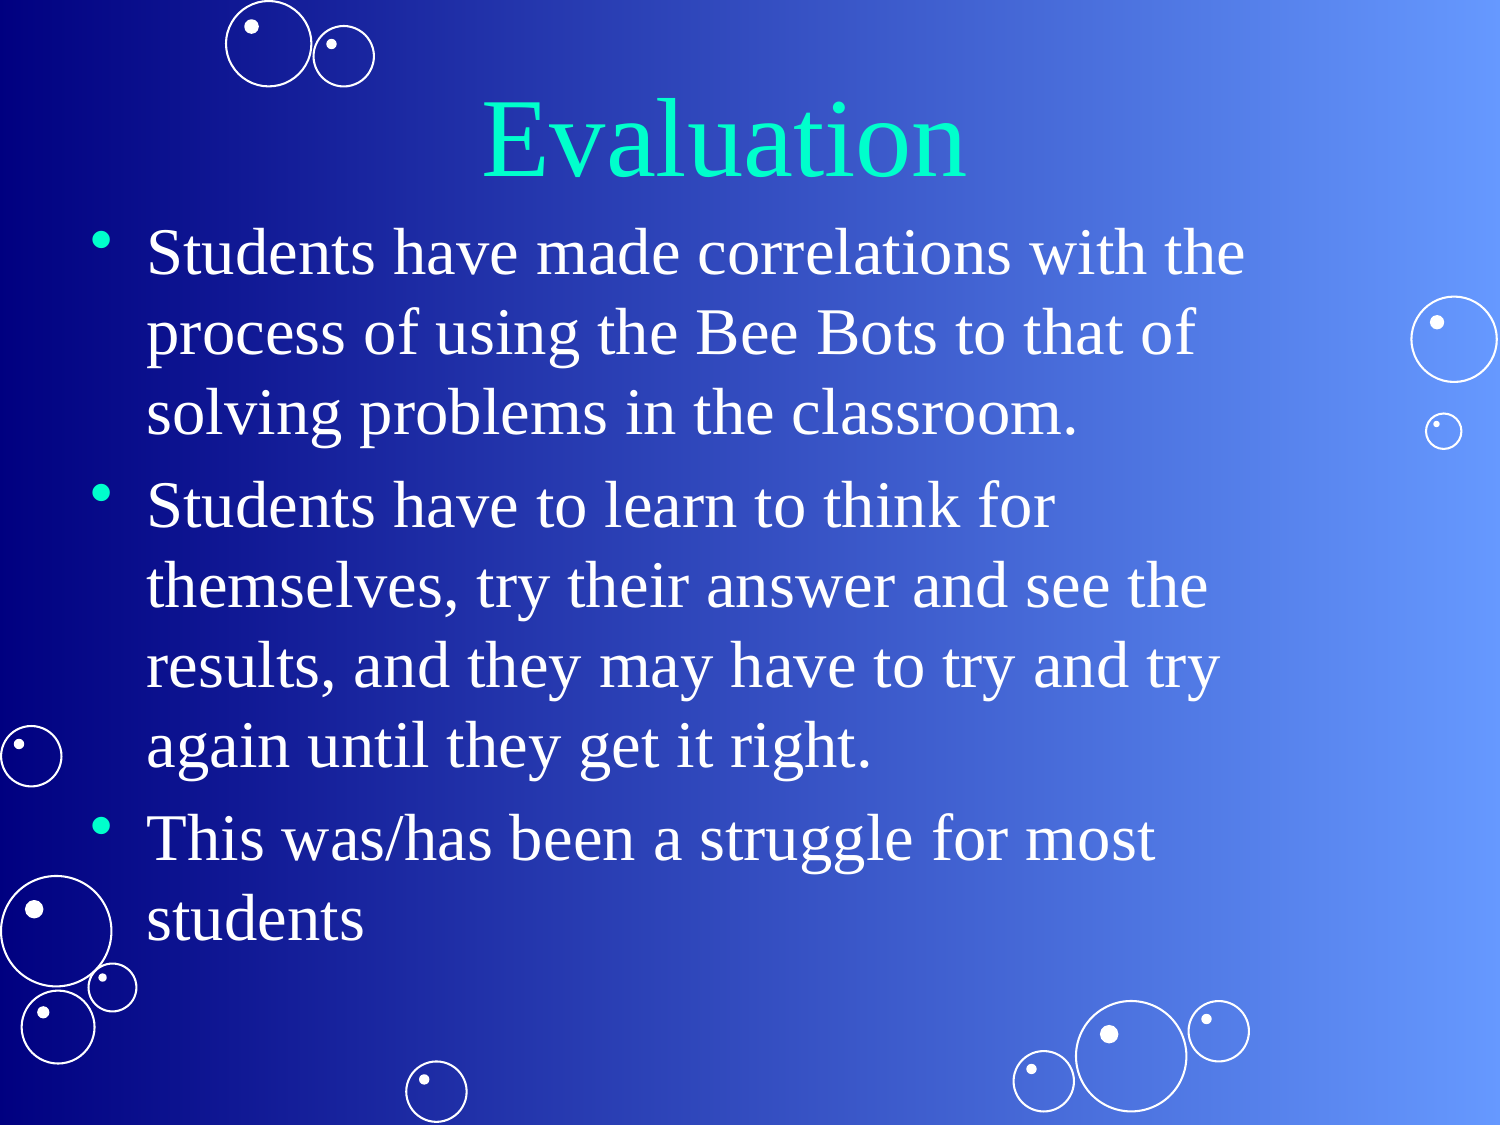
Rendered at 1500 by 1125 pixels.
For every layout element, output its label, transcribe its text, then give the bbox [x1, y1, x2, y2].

title Evaluation [87, 37, 1363, 225]
list Students have made correlations with the process of using the Bee Bots to that of solving problems in the classroom. Students have to learn to think for themselves, try their answer and see the results, and they may have to try and try again until they get it right. This was/has been a struggle for most students [75, 200, 1350, 875]
